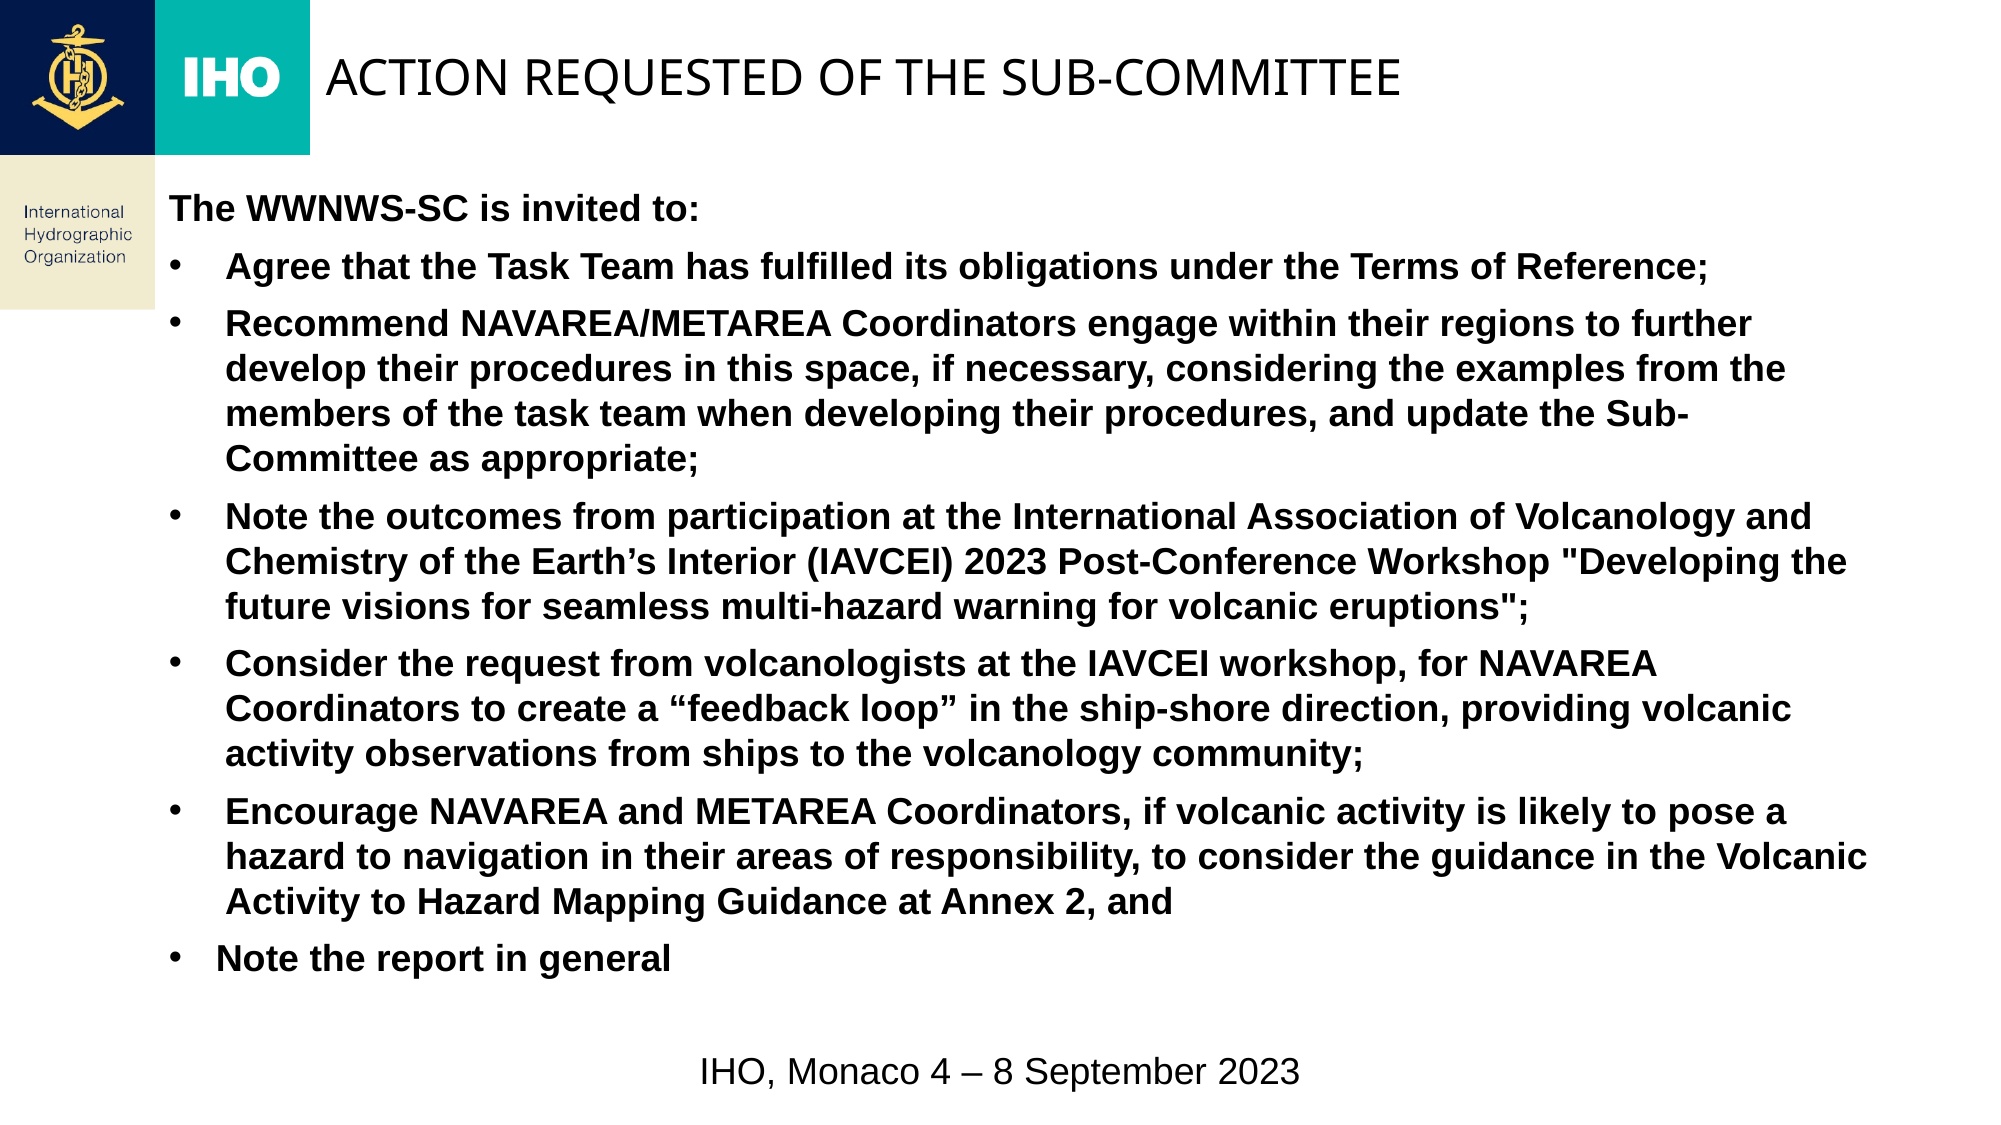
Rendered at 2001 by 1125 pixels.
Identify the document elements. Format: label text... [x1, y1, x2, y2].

text_box Action requested of the Sub-Committee [310, 0, 1999, 159]
footer IHO, Monaco 4 – 8 September 2023 [446, 1028, 1554, 1111]
text_box The WWNWS-SC is invited to: Agree that the Task Team has fulfilled its obligations under the Terms of Reference; Recommend NAVAREA/METAREA Coordinators engage within their regions to further develop their procedures in this space, if necessary, considering the examples from the members of the task team when developing their procedures, and update the Sub-Committee as appropriate; Note the outcomes from participation at the International Association of Volcanology and Chemistry of the Earth’s Interior (IAVCEI) 2023 Post-Conference Workshop "Developing the future visions for seamless multi-hazard warning for volcanic eruptions"; Consider the request from volcanologists at the IAVCEI workshop, for NAVAREA Coordinators to create a “feedback loop” in the ship-shore direction, providing volcanic activity observations from ships to the volcanology community; Encourage NAVAREA and METAREA Coordinators, if volcanic activity is likely to pose a hazard to navigation in their areas of responsibility, to consider the guidance in the Volcanic Activity to Hazard Mapping Guidance at Annex 2, and Note the report in general [154, 176, 1887, 1102]
picture [0, 0, 310, 310]
